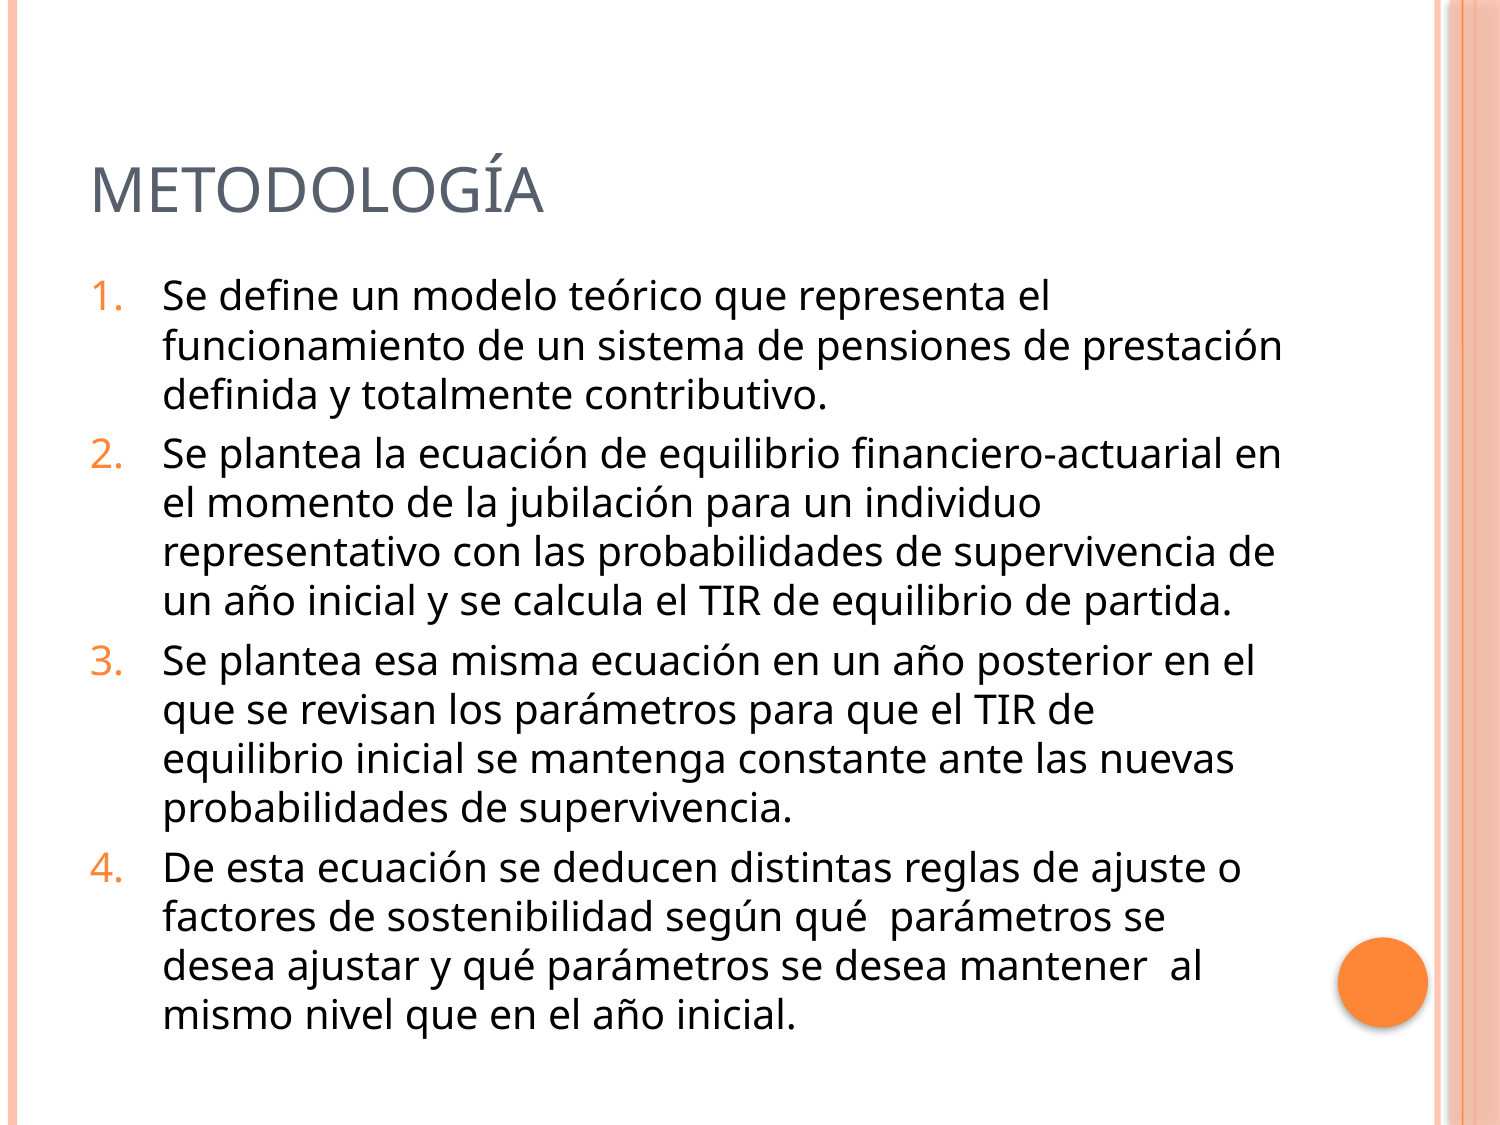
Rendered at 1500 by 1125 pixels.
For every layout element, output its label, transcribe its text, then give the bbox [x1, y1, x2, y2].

title Metodología [75, 45, 1300, 233]
list Se define un modelo teórico que representa el funcionamiento de un sistema de pensiones de prestación definida y totalmente contributivo. Se plantea la ecuación de equilibrio financiero-actuarial en el momento de la jubilación para un individuo representativo con las probabilidades de supervivencia de un año inicial y se calcula el TIR de equilibrio de partida. Se plantea esa misma ecuación en un año posterior en el que se revisan los parámetros para que el TIR de equilibrio inicial se mantenga constante ante las nuevas probabilidades de supervivencia. De esta ecuación se deducen distintas reglas de ajuste o factores de sostenibilidad según qué parámetros se desea ajustar y qué parámetros se desea mantener al mismo nivel que en el año inicial. [75, 262, 1300, 1062]
